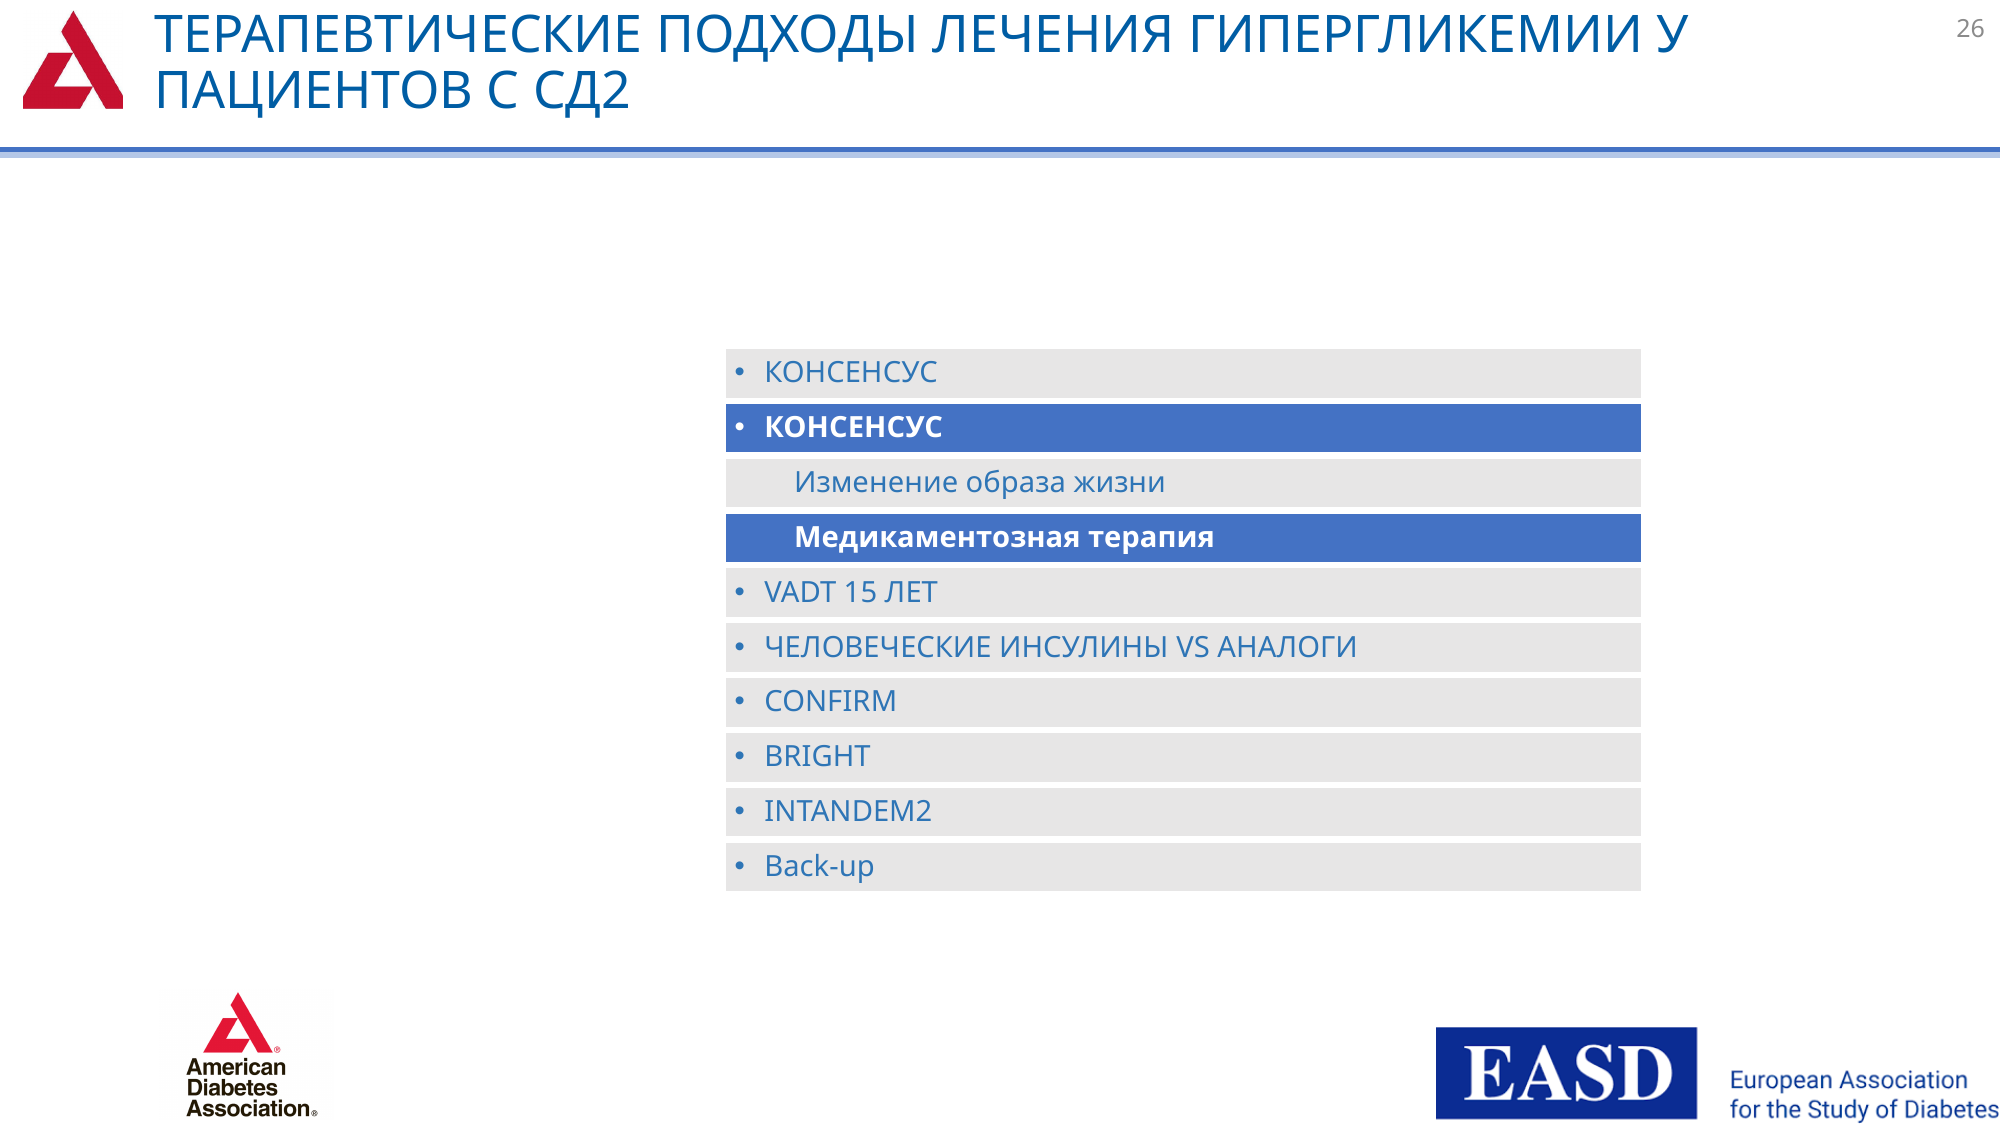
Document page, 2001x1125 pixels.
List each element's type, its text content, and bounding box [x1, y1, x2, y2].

picture [1436, 1027, 2000, 1125]
text_box INTANDEM2 [722, 784, 1644, 839]
text_box ЧЕЛОВЕЧЕСКИЕ ИНСУЛИНЫ VS АНАЛОГИ [722, 620, 1644, 674]
text_box CONFIRM [722, 674, 1644, 729]
text_box Back-up [722, 839, 1644, 895]
text_box КОНСЕНСУС [722, 400, 1644, 455]
text_box Изменение образа жизни [722, 455, 1644, 510]
text_box КОНСЕНСУС [722, 346, 1644, 400]
title Терапевтические подходы лечения гипергликемии у пациентов с СД2 [139, 0, 1739, 128]
picture [23, 10, 123, 109]
picture [159, 989, 334, 1120]
text_box BRIGHT [722, 729, 1644, 784]
slide_number 26 [1928, 0, 2000, 60]
text_box Медикаментозная терапия [722, 510, 1644, 565]
text_box VADT 15 лет [722, 565, 1644, 620]
